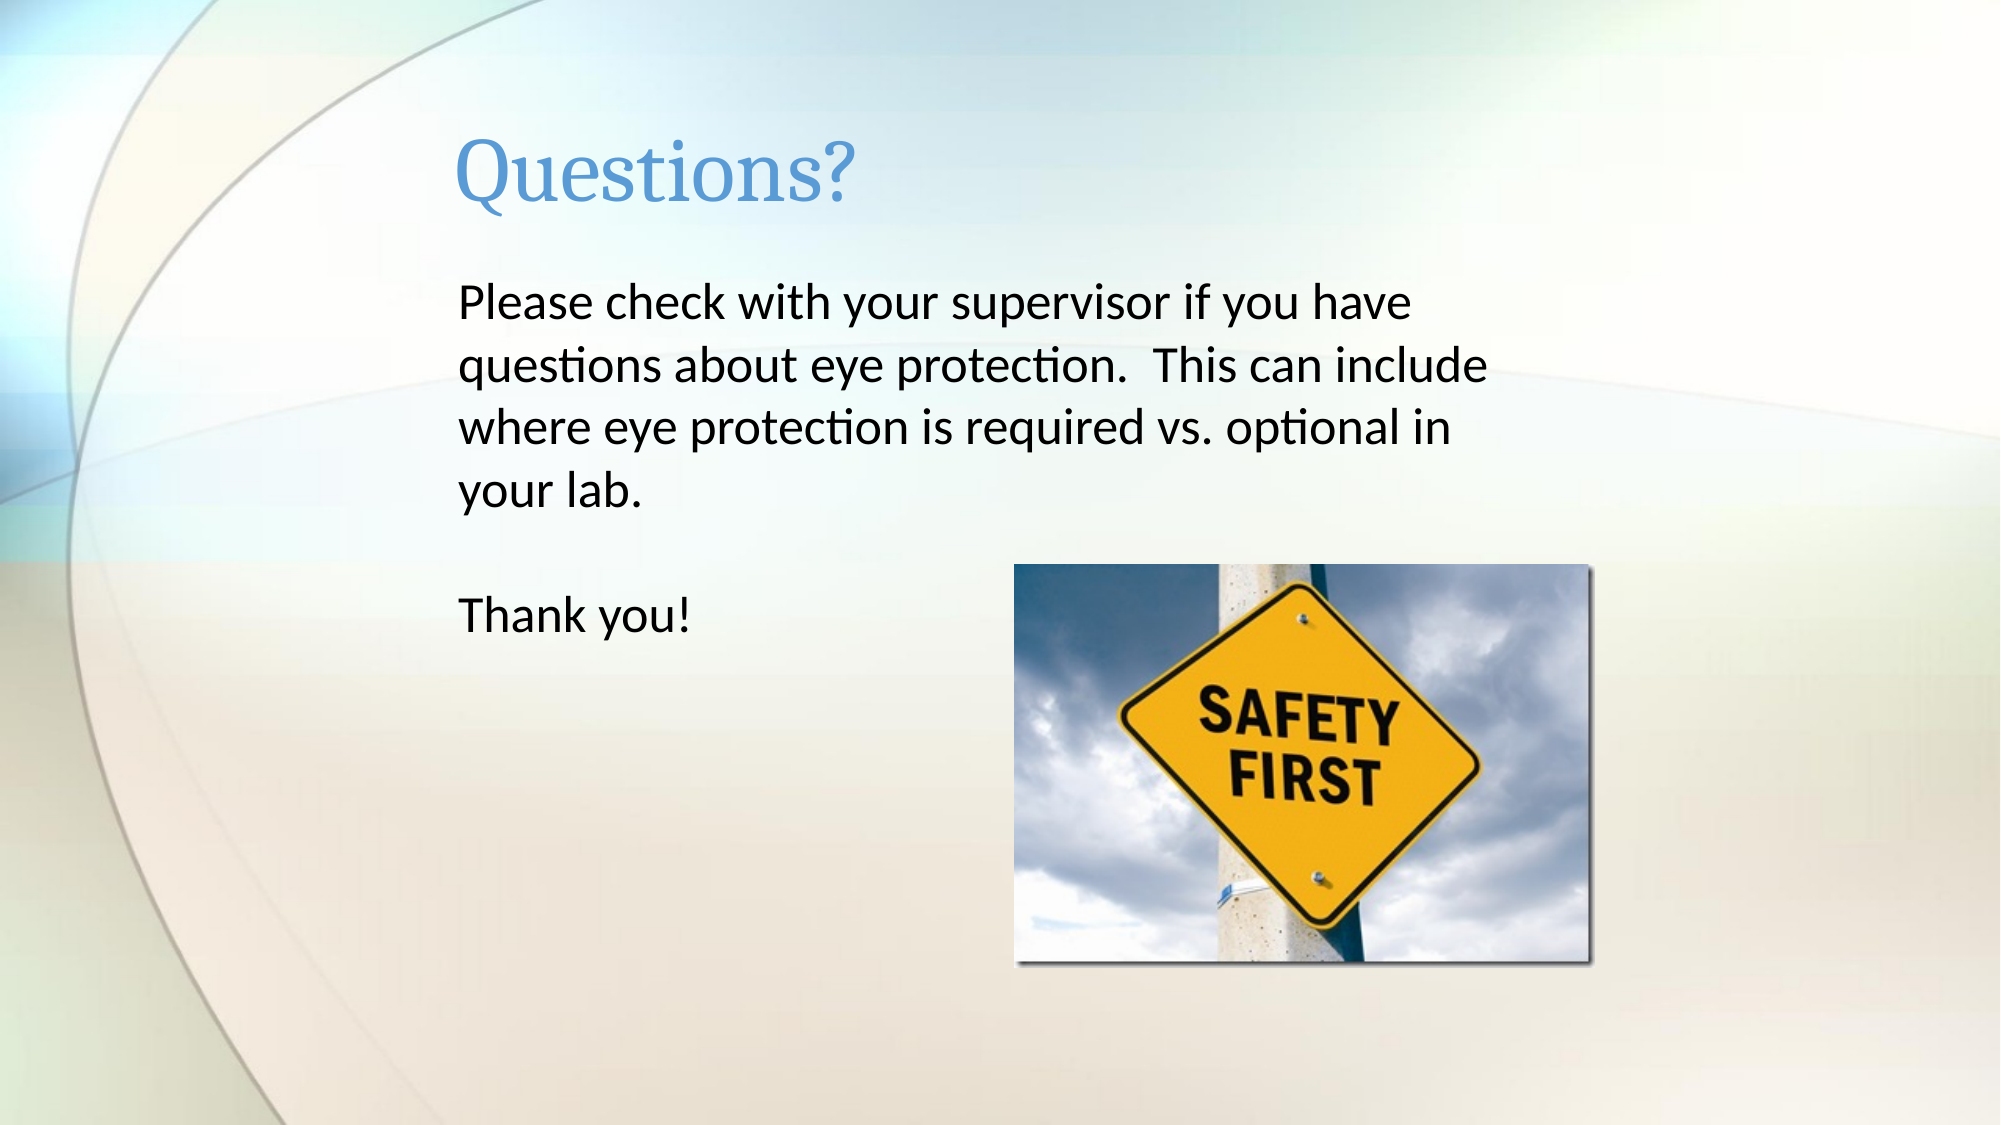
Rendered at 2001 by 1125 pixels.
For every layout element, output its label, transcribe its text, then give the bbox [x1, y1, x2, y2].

text_box Please check with your supervisor if you have questions about eye protection. This can include where eye protection is required vs. optional in your lab. Thank you! [440, 260, 1507, 650]
picture [0, 0, 2001, 1125]
title Questions? [440, 68, 944, 260]
